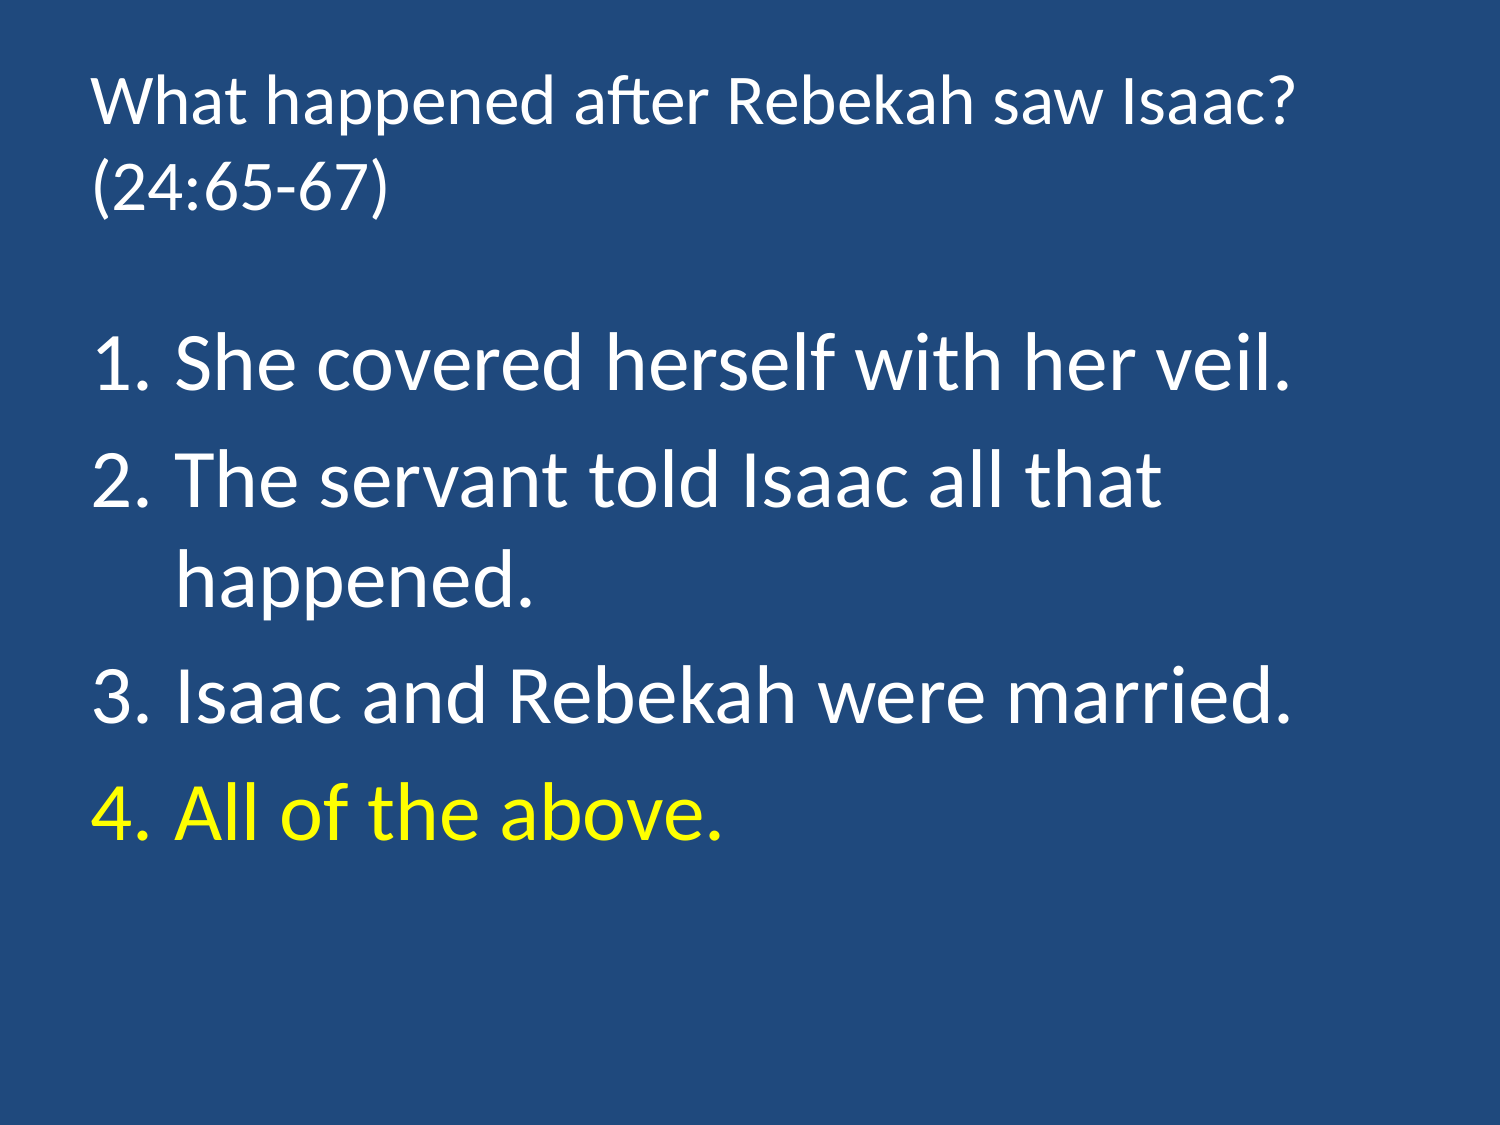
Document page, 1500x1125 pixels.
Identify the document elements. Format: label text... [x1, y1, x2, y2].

title What happened after Rebekah saw Isaac? (24:65-67) [75, 45, 1425, 233]
list She covered herself with her veil. The servant told Isaac all that happened. Isaac and Rebekah were married. All of the above. [75, 299, 1425, 1005]
